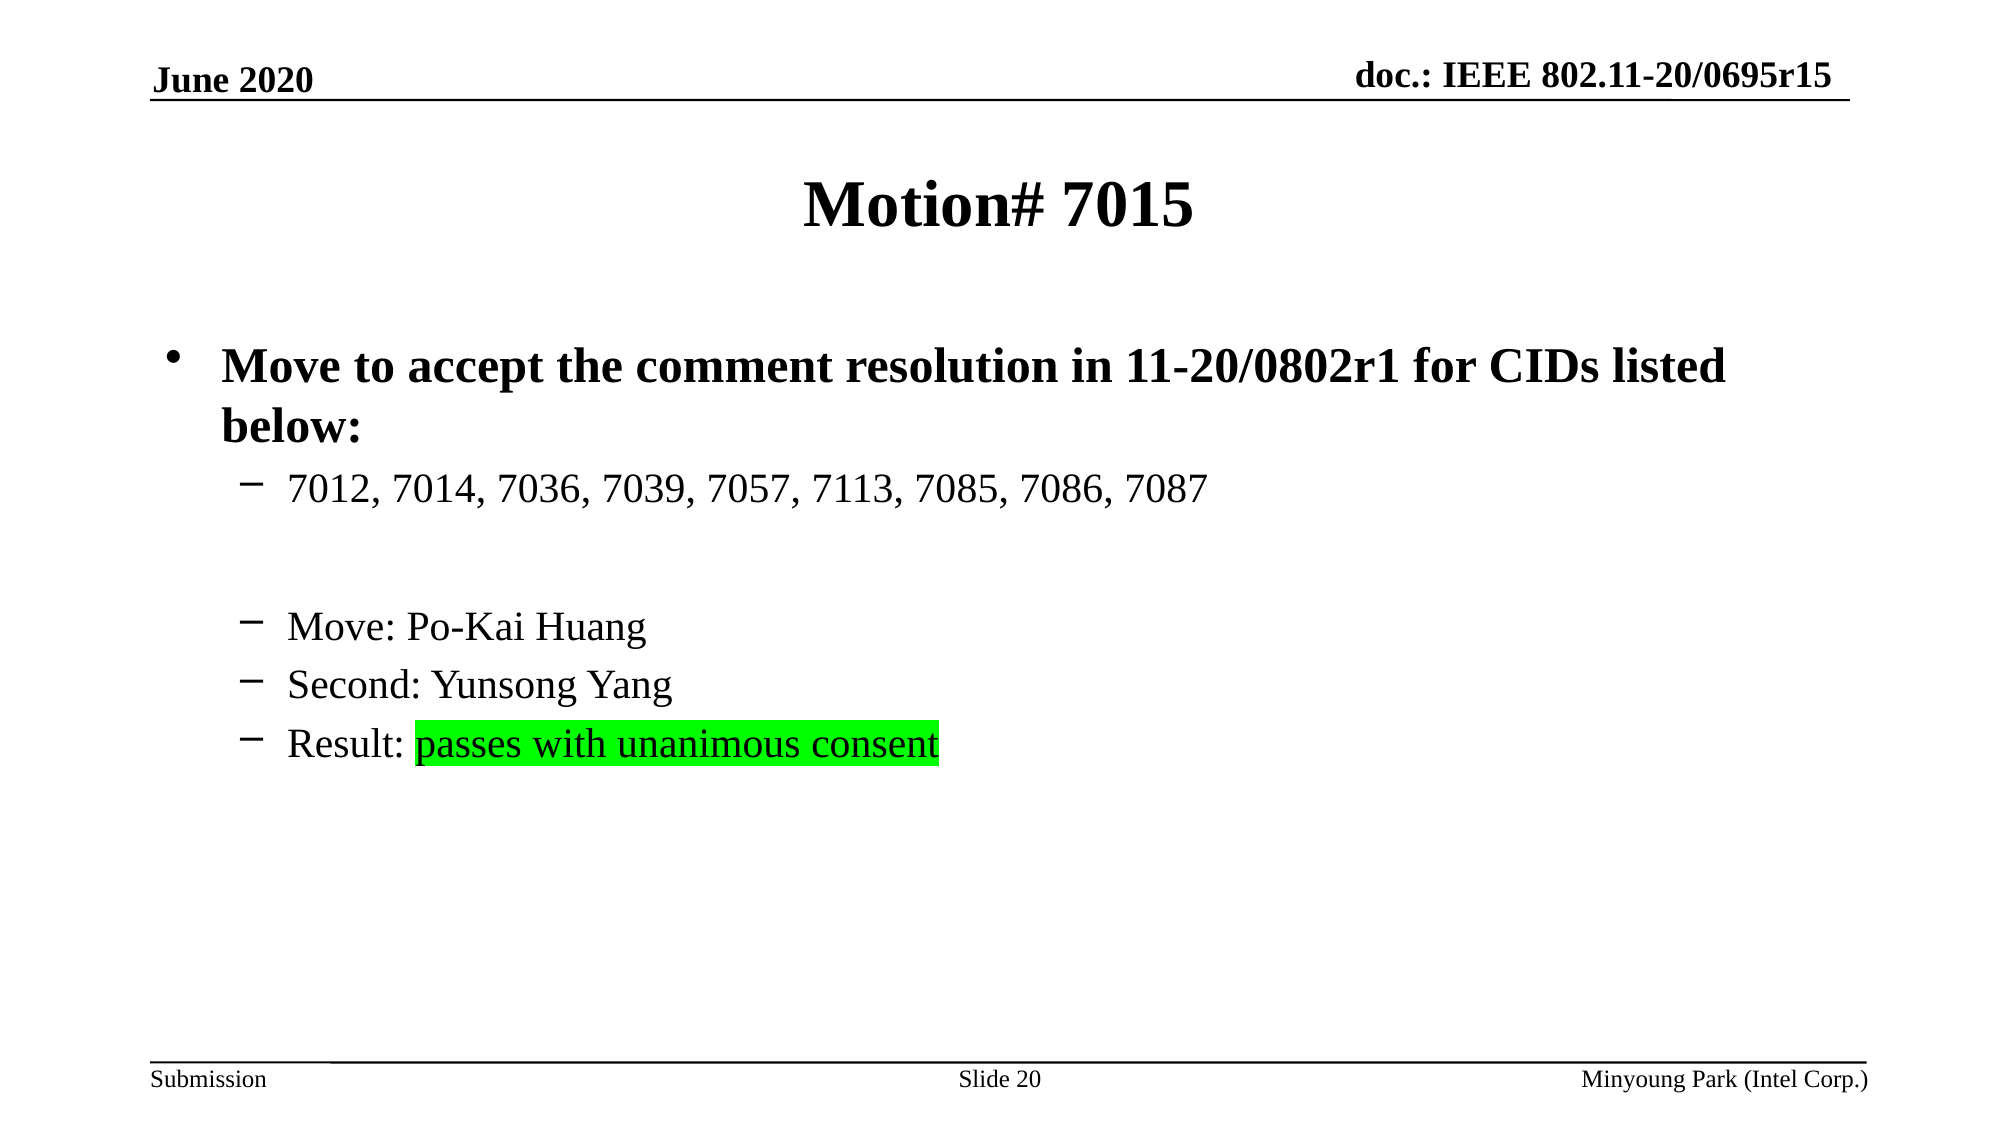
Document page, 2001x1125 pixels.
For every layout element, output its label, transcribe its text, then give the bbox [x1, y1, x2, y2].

list Move to accept the comment resolution in 11-20/0802r1 for CIDs listed below: 7012, 7014, 7036, 7039, 7057, 7113, 7085, 7086, 7087 Move: Po-Kai Huang Second: Yunsong Yang Result: passes with unanimous consent [150, 324, 1850, 1000]
title Motion# 7015 [150, 112, 1850, 288]
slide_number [152, 54, 347, 101]
footer Minyoung Park (Intel Corp.) [1266, 1061, 1869, 1093]
slide_number Slide 20 [957, 1061, 1042, 1093]
